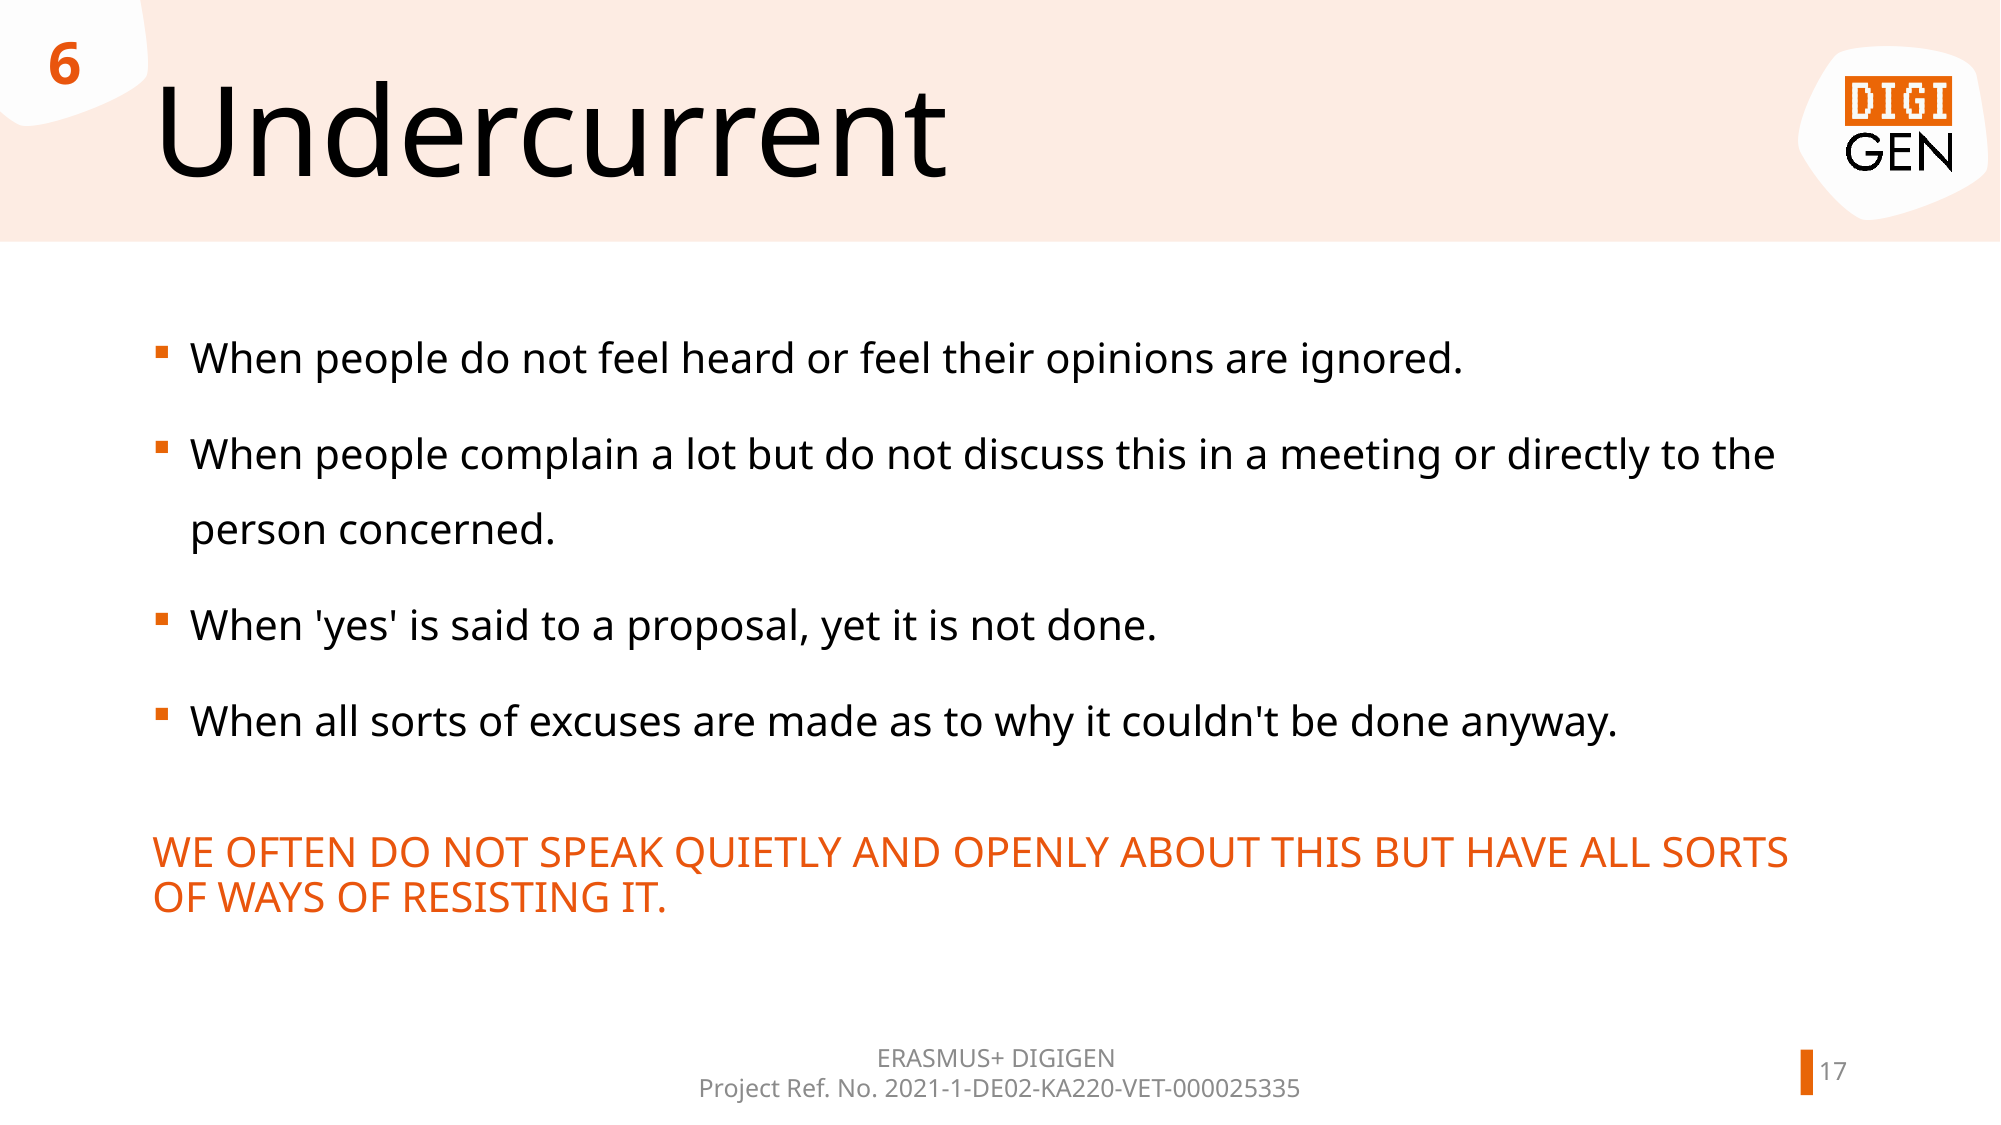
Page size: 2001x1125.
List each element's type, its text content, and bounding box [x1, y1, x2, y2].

picture [0, 0, 148, 126]
footer ERASMUS+ DIGIGEN Project Ref. No. 2021-1-DE02-KA220-VET-000025335 [662, 1042, 1338, 1103]
list When people do not feel heard or feel their opinions are ignored. When people complain a lot but do not discuss this in a meeting or directly to the person concerned. When 'yes' is said to a proposal, yet it is not done. When all sorts of excuses are made as to why it couldn't be done anyway. WE OFTEN DO NOT SPEAK QUIETLY AND OPENLY ABOUT THIS BUT HAVE ALL SORTS OF WAYS OF RESISTING IT. [137, 299, 1863, 1014]
picture [1798, 46, 1988, 220]
slide_number 16 [1764, 1042, 1863, 1103]
title Undercurrent [137, 61, 1628, 190]
